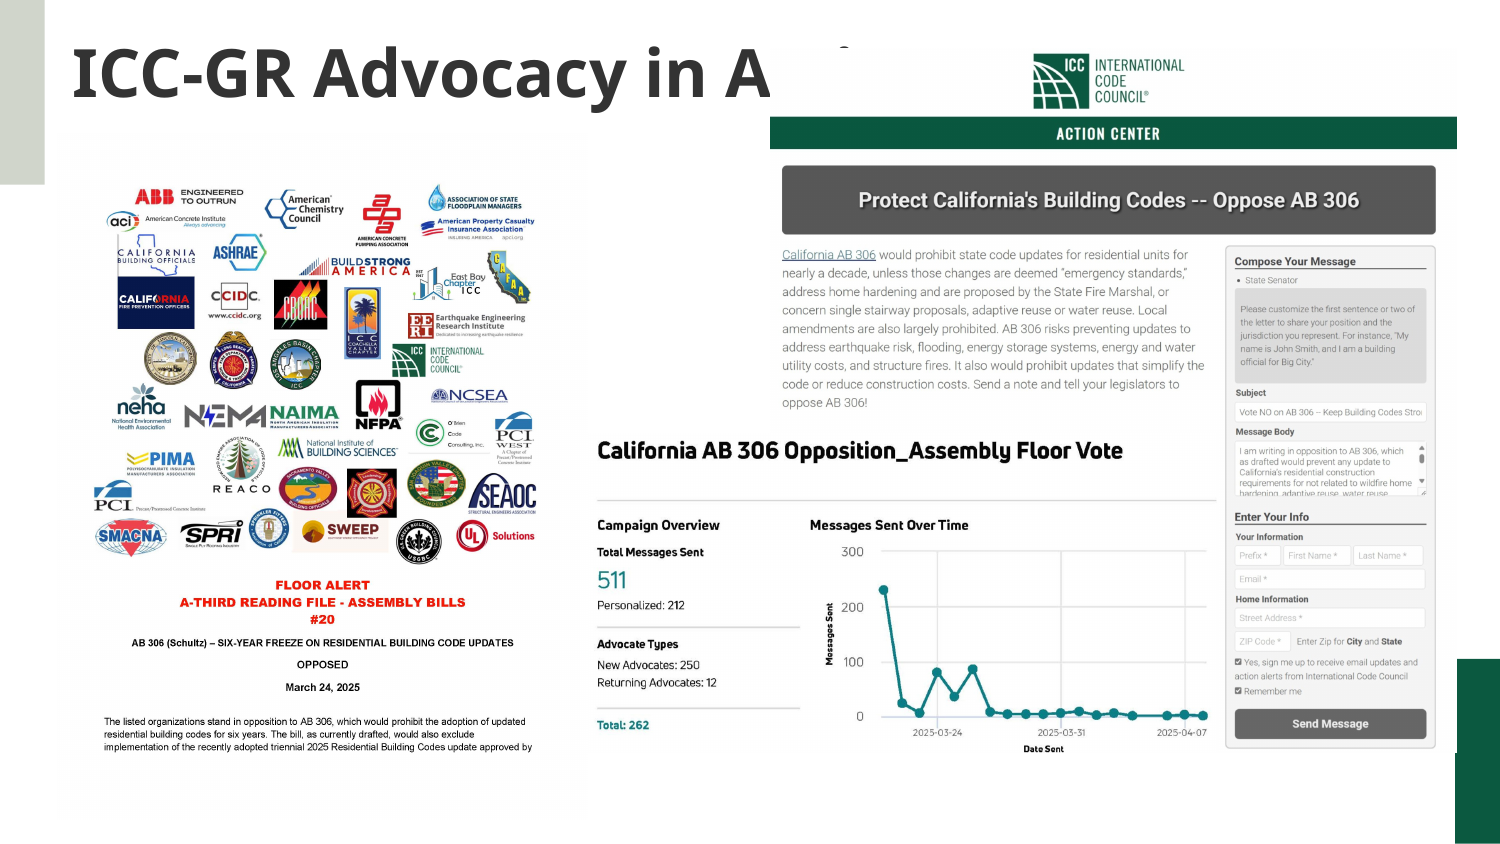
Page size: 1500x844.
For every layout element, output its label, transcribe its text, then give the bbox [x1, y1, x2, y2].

text_box ICC-GR Advocacy in Action [57, 10, 1454, 202]
picture [57, 48, 1457, 820]
